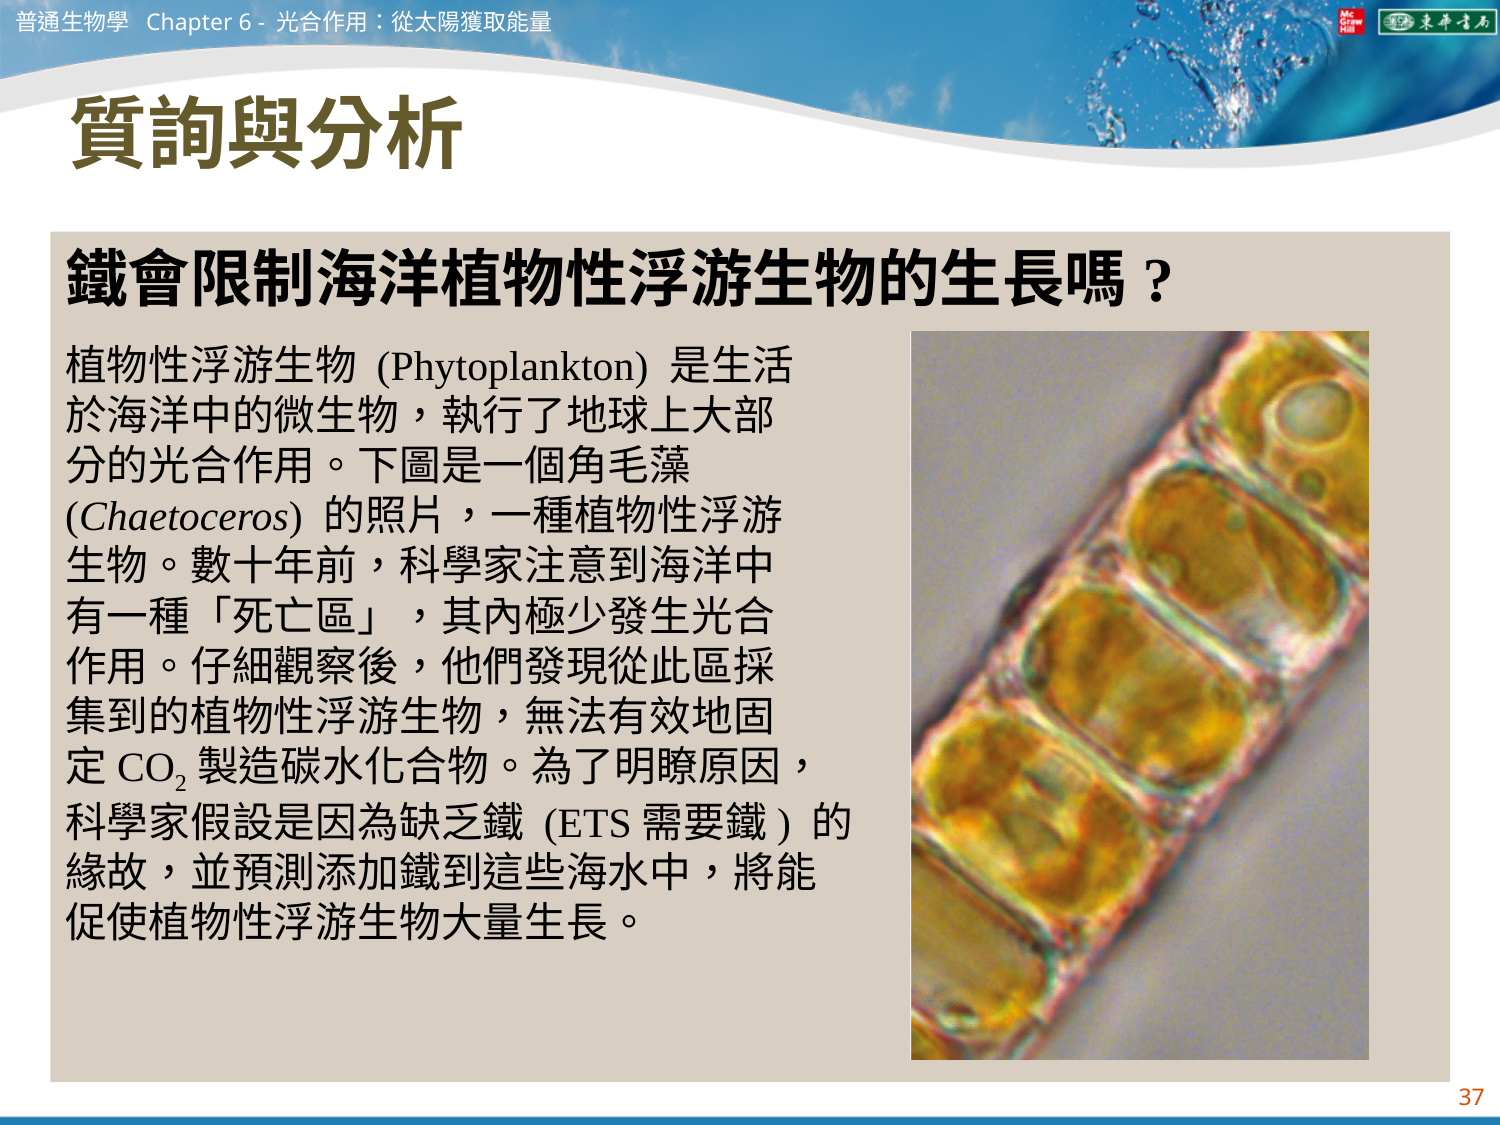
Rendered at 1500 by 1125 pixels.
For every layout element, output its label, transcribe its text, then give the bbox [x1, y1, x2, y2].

picture [910, 330, 1369, 1060]
footer 普通生物學 Chapter 6 - 光合作用：從太陽獲取能量 [0, 0, 633, 41]
picture [0, 0, 1500, 1125]
list 鐵會限制海洋植物性浮游生物的生長嗎? 植物性浮游生物 (Phytoplankton) 是生活 於海洋中的微生物，執行了地球上大部 分的光合作用。下圖是一個角毛藻 (Chaetoceros) 的照片，一種植物性浮游 生物。數十年前，科學家注意到海洋中 有一種「死亡區」，其內極少發生光合 作用。仔細觀察後，他們發現從此區採 集到的植物性浮游生物，無法有效地固 定CO2製造碳水化合物。為了明瞭原因， 科學家假設是因為缺乏鐵 (ETS需要鐵) 的 緣故，並預測添加鐵到這些海水中，將能 促使植物性浮游生物大量生長。 [50, 231, 1451, 1083]
slide_number 37 [1411, 1074, 1500, 1123]
title 質詢與分析 [53, 54, 1447, 209]
